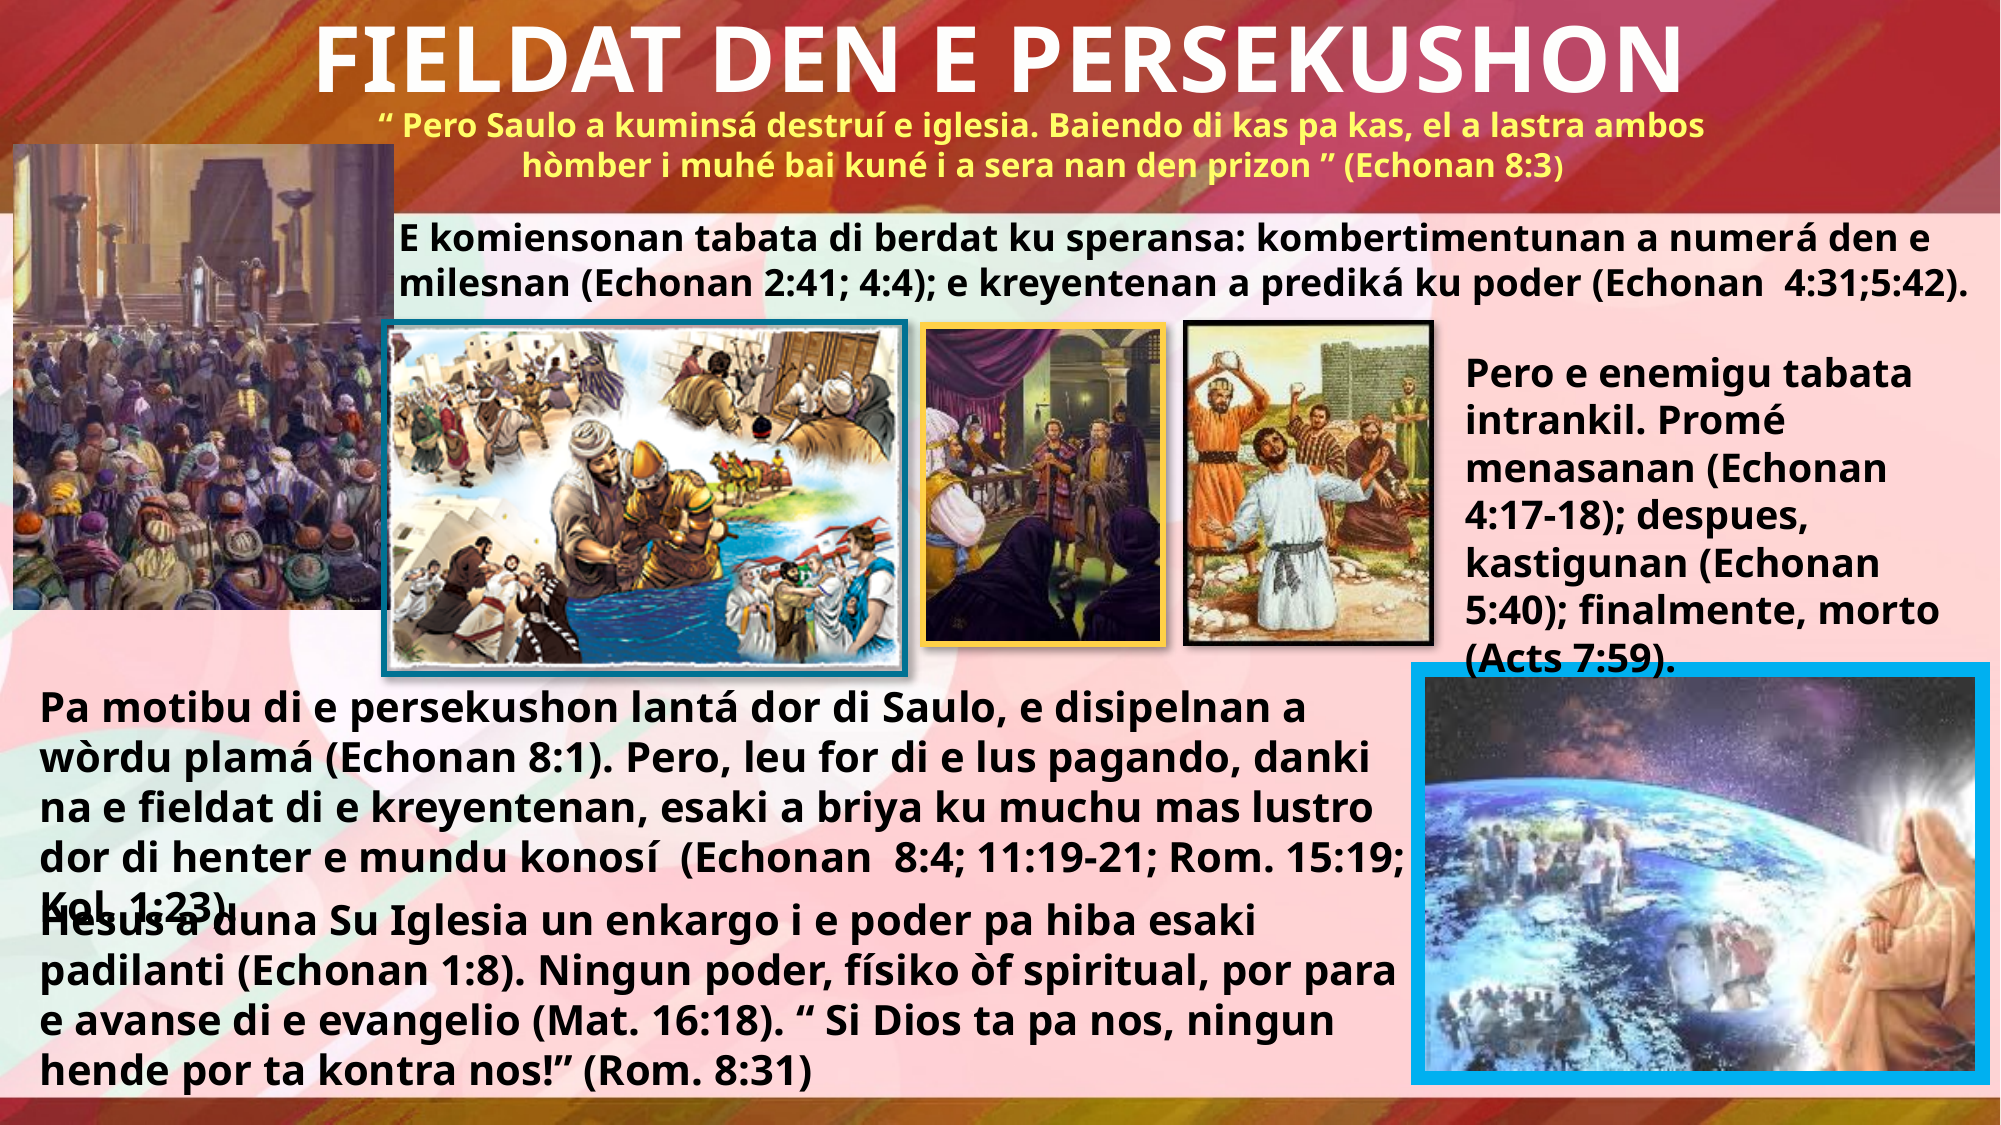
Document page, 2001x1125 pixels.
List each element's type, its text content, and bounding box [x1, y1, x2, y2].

text_box E komiensonan tabata di berdat ku speransa: kombertimentunan a numerá den e milesnan (Echonan 2:41; 4:4); e kreyentenan a prediká ku poder (Echonan 4:31;5:42). [395, 206, 2000, 312]
text_box FIELDAT DEN E PERSEKUSHON [0, 0, 2000, 119]
picture [0, 0, 2001, 1125]
text_box Pero e enemigu tabata intrankil. Promé menasanan (Echonan 4:17-18); despues, kastigunan (Echonan 5:40); finalmente, morto (Acts 7:59). [1450, 340, 1987, 688]
text_box “ Pero Saulo a kuminsá destruí e iglesia. Baiendo di kas pa kas, el a lastra ambos hòmber i muhé bai kuné i a sera nan den prizon ” (Echonan 8:3) [347, 96, 1738, 192]
text_box Hesus a duna Su Iglesia un enkargo i e poder pa hiba esaki padilanti (Echonan 1:8). Ningun poder, físiko òf spiritual, por para e avanse di e evangelio (Mat. 16:18). “ Si Dios ta pa nos, ningun hende por ta kontra nos!” (Rom. 8:31) [24, 886, 1434, 1102]
text_box Pa motibu di e persekushon lantá dor di Saulo, e disipelnan a wòrdu plamá (Echonan 8:1). Pero, leu for di e lus pagando, danki na e fieldat di e kreyentenan, esaki a briya ku muchu mas lustro dor di henter e mundu konosí (Echonan 8:4; 11:19-21; Rom. 15:19; Kol. 1:23). [24, 673, 1434, 886]
